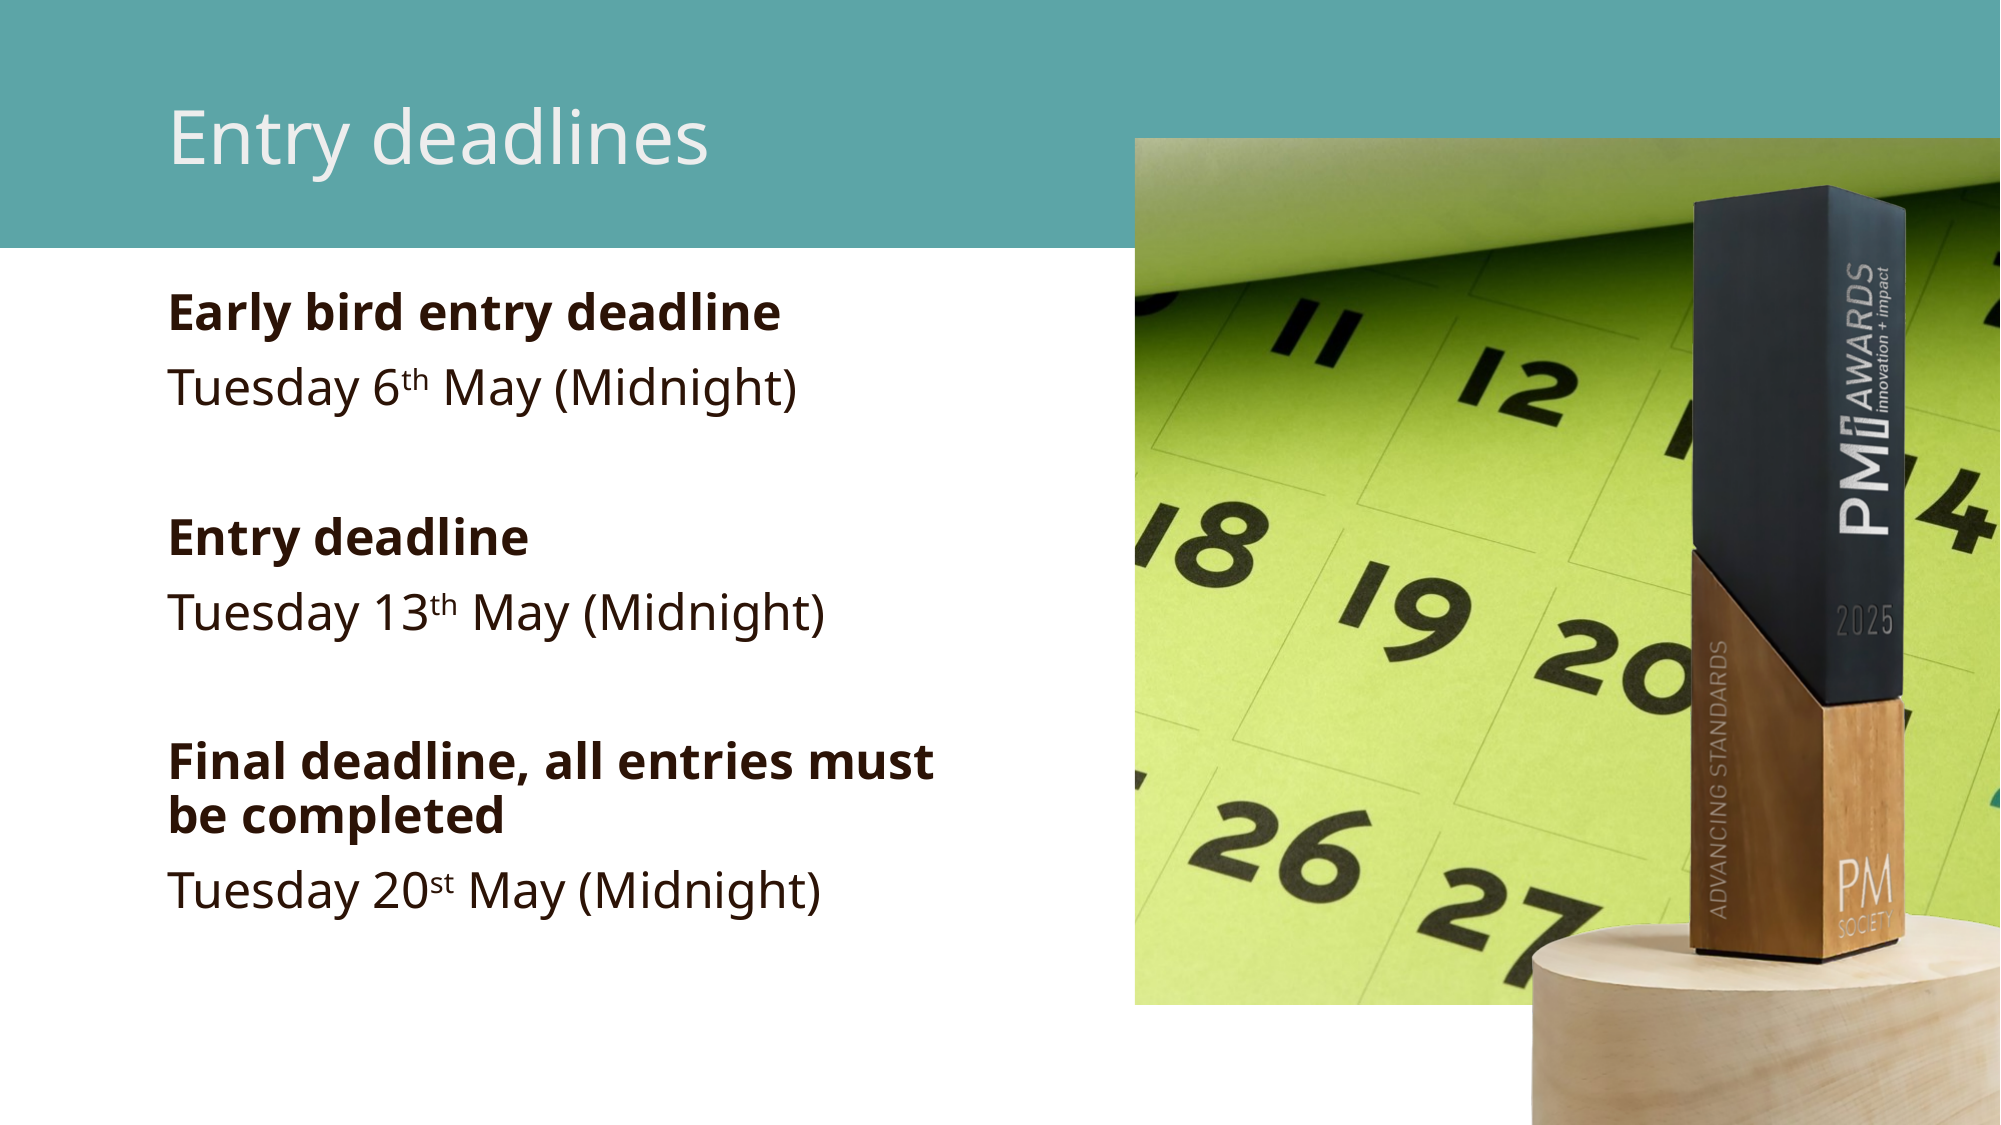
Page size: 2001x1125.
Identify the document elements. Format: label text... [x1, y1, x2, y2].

list Early bird entry deadline Tuesday 6th May (Midnight) Entry deadline Tuesday 13th May (Midnight) Final deadline, all entries must be completed Tuesday 20st May (Midnight) [166, 287, 1033, 1050]
title Entry deadlines [166, 89, 1436, 190]
picture [1134, 83, 2000, 1125]
